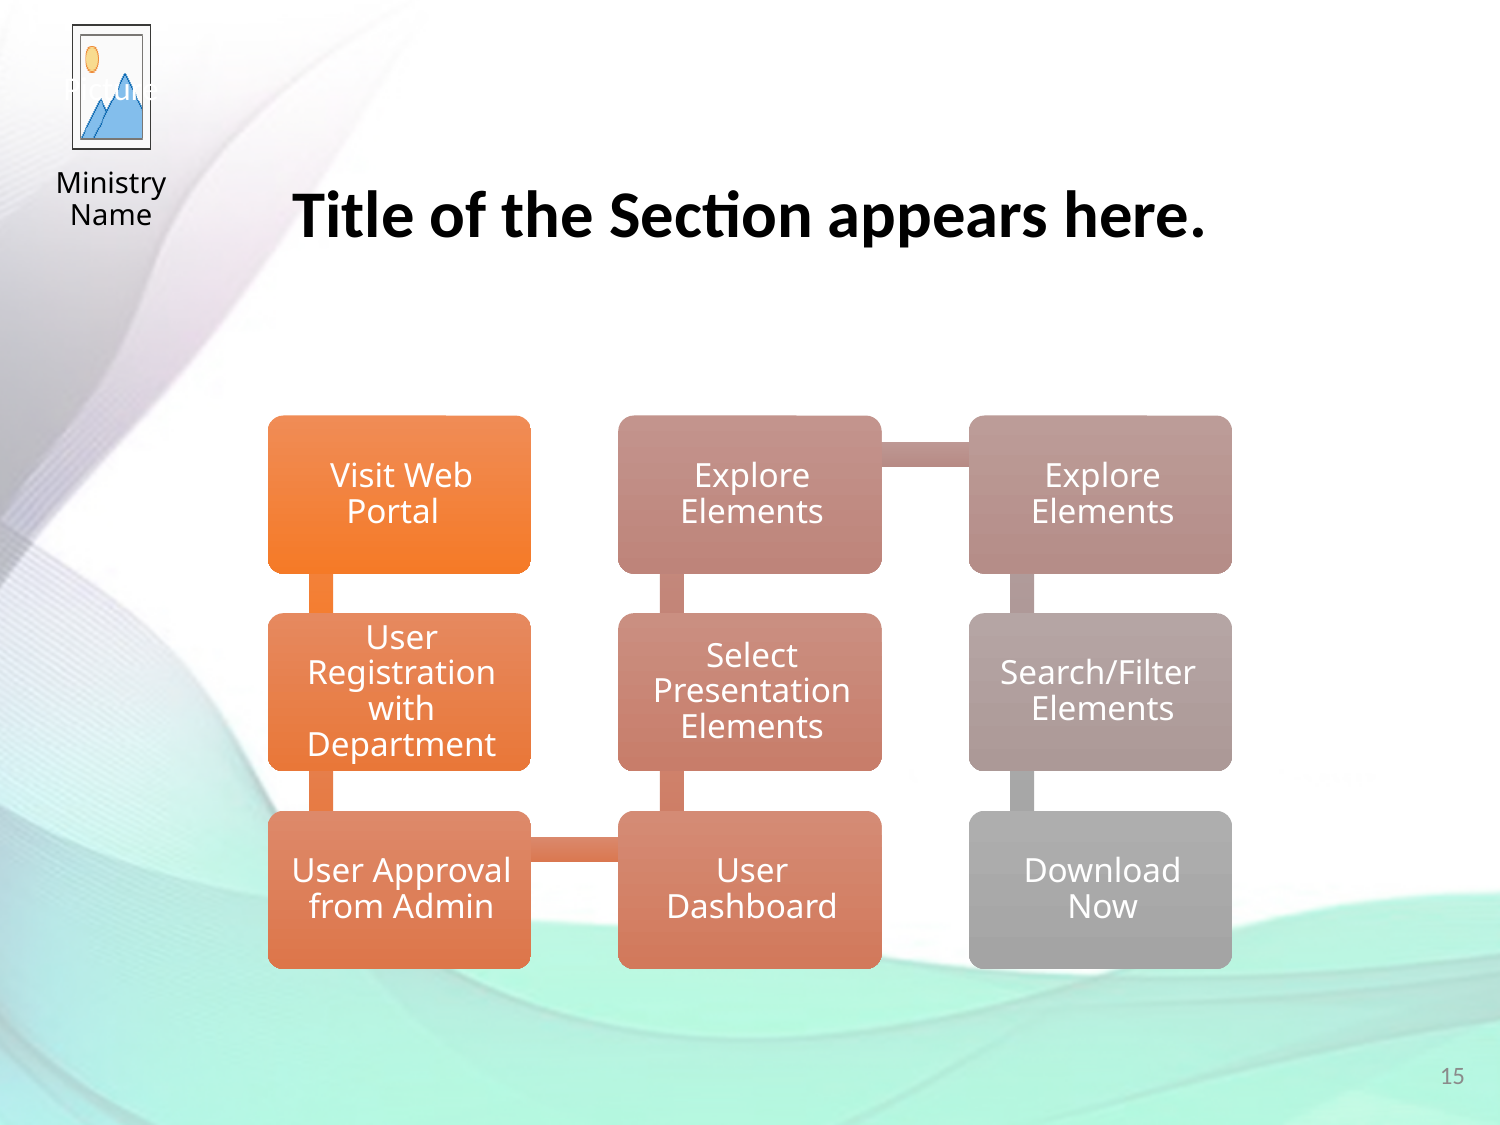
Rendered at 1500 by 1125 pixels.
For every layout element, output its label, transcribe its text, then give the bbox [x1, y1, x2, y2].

list Ministry Name [0, 161, 222, 260]
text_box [267, 408, 1233, 976]
slide_number 15 [1142, 1044, 1481, 1105]
list Title of the Section appears here. [247, 172, 1252, 292]
picture [69, 19, 153, 156]
text_box [0, 271, 1366, 372]
